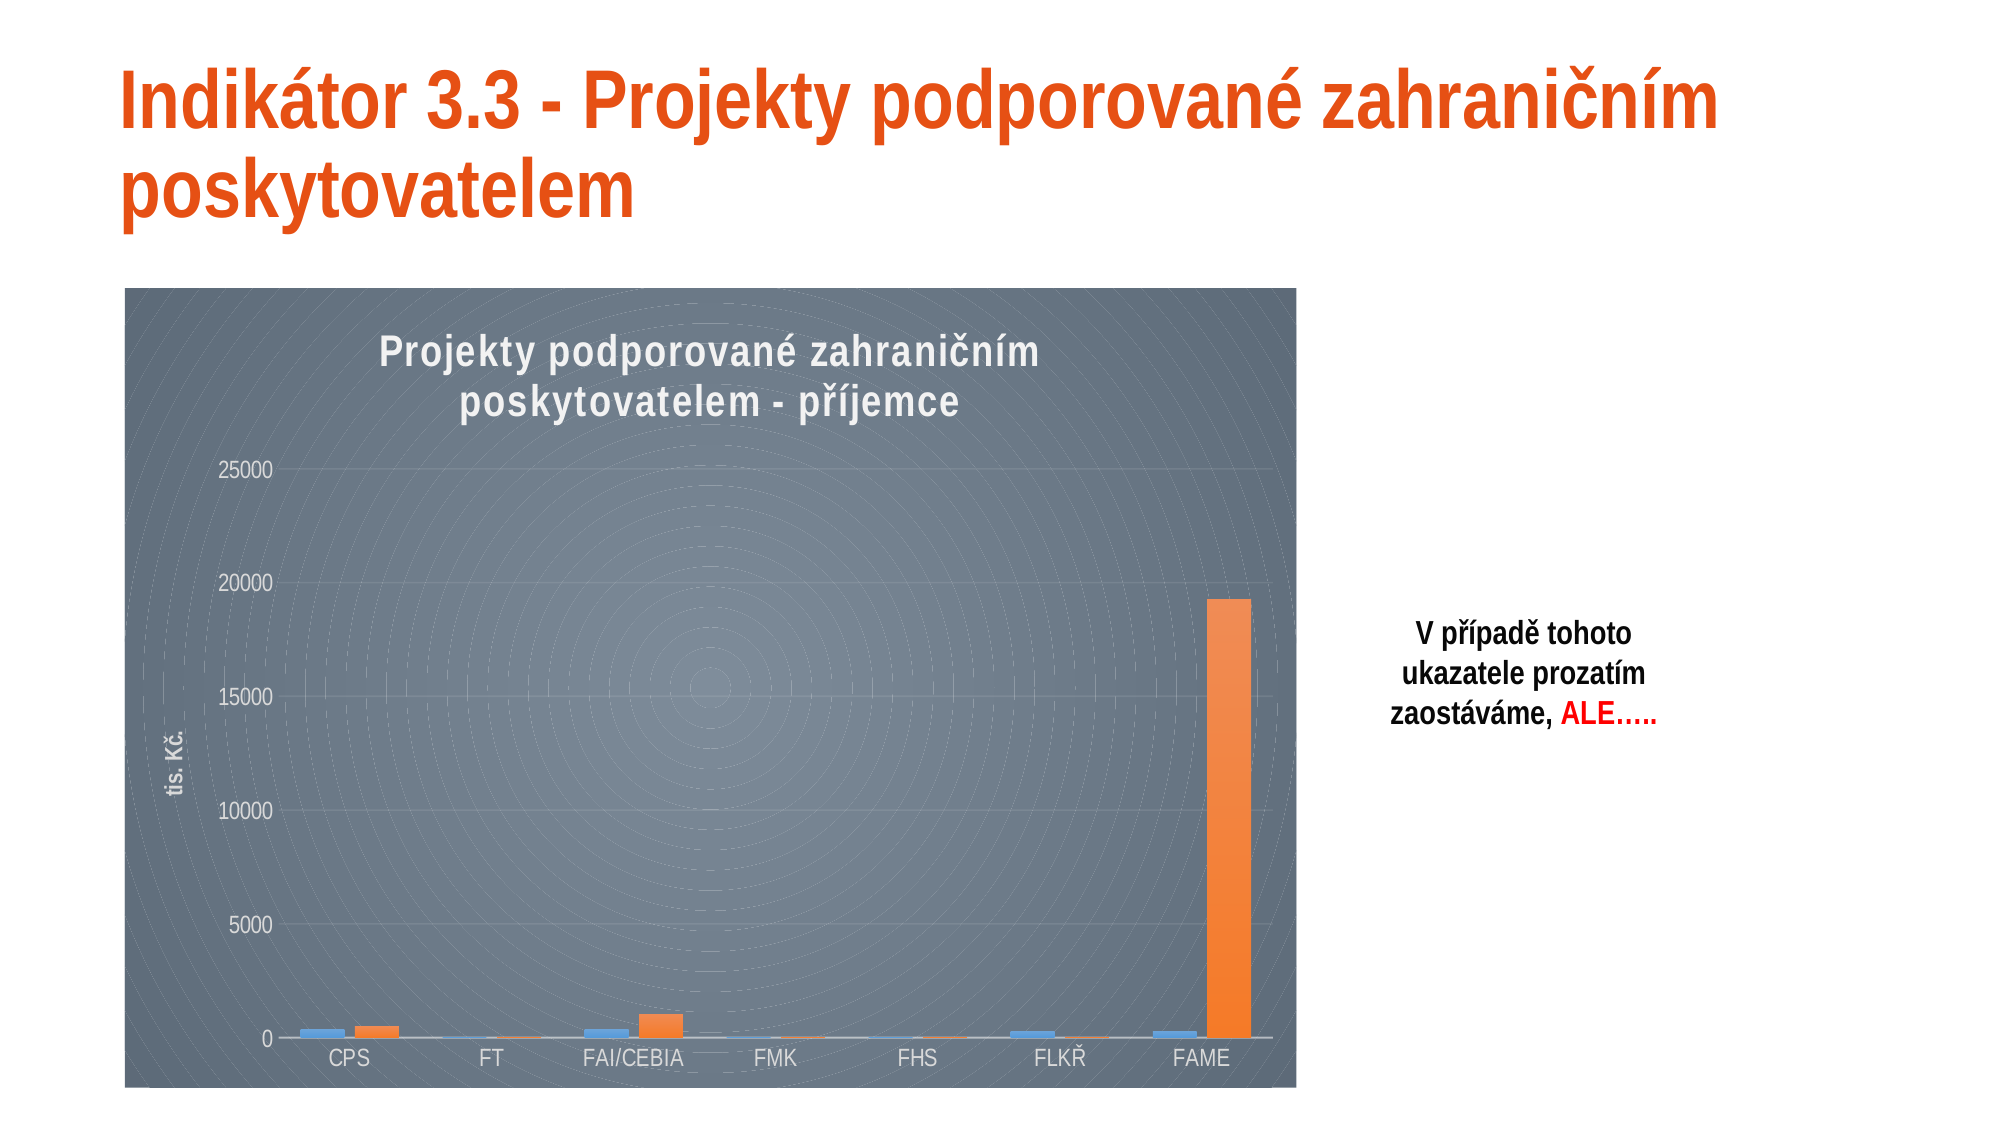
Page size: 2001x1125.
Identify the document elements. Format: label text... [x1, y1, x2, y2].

title Indikátor 3.3 - Projekty podporované zahraničním poskytovatelem [104, 37, 1801, 255]
text_box V případě tohoto ukazatele prozatím zaostáváme, ALE….. [1362, 604, 1686, 739]
chart [124, 288, 1297, 1088]
